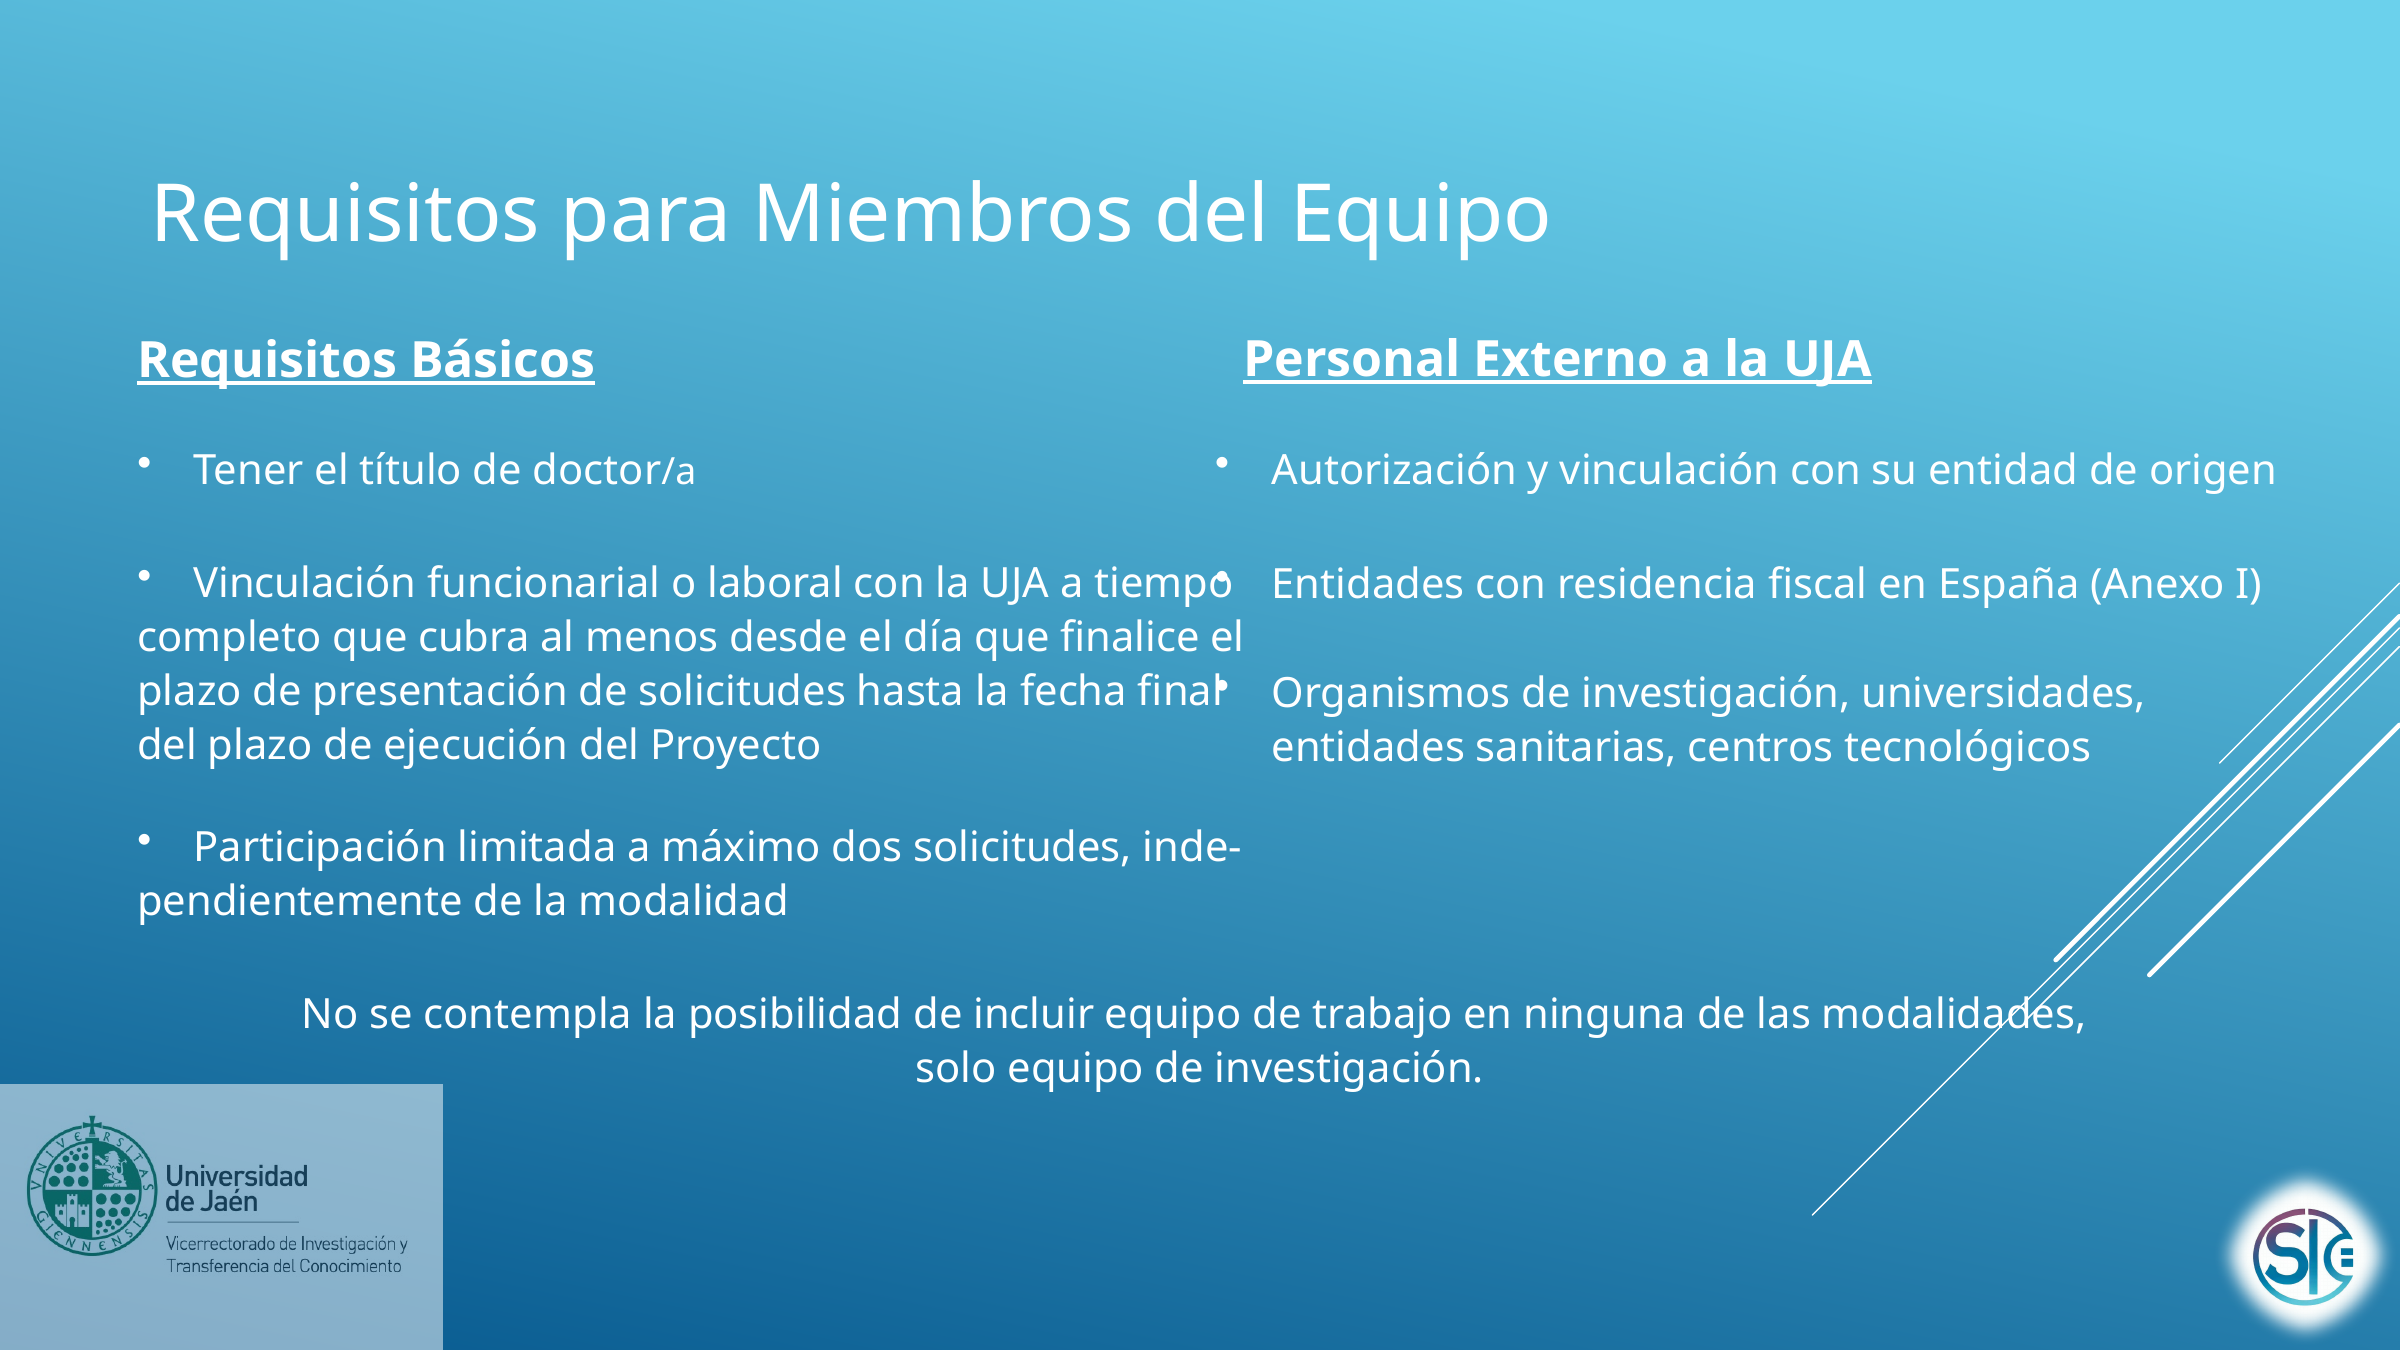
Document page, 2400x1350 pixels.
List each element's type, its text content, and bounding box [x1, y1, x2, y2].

text_box Personal Externo a la UJA [1243, 336, 1726, 387]
text_box Tener el título de doctor/a [137, 438, 1159, 494]
text_box Requisitos para Miembros del Equipo [150, 156, 1570, 258]
picture [0, 1084, 443, 1350]
text_box No se contempla la posibilidad de incluir equipo de trabajo en ninguna de las modalidades, solo equipo de investigación. [137, 982, 2263, 1038]
text_box Participación limitada a máximo dos solicitudes, inde- pendientemente de la modalidad [137, 815, 1216, 871]
text_box Autorización y vinculación con su entidad de origen [1215, 438, 2236, 494]
text_box Vinculación funcionarial o laboral con la UJA a tiempo completo que cubra al menos desde el día que finalice el plazo de presentación de solicitudes hasta la fecha final del plazo de ejecución del Proyecto [137, 551, 1216, 712]
text_box Requisitos Básicos [137, 337, 542, 388]
text_box Entidades con residencia fiscal en España (Anexo I) [1215, 552, 2236, 608]
picture [2210, 1160, 2400, 1350]
text_box Organismos de investigación, universidades, entidades sanitarias, centros tecnológicos [1215, 661, 2236, 800]
